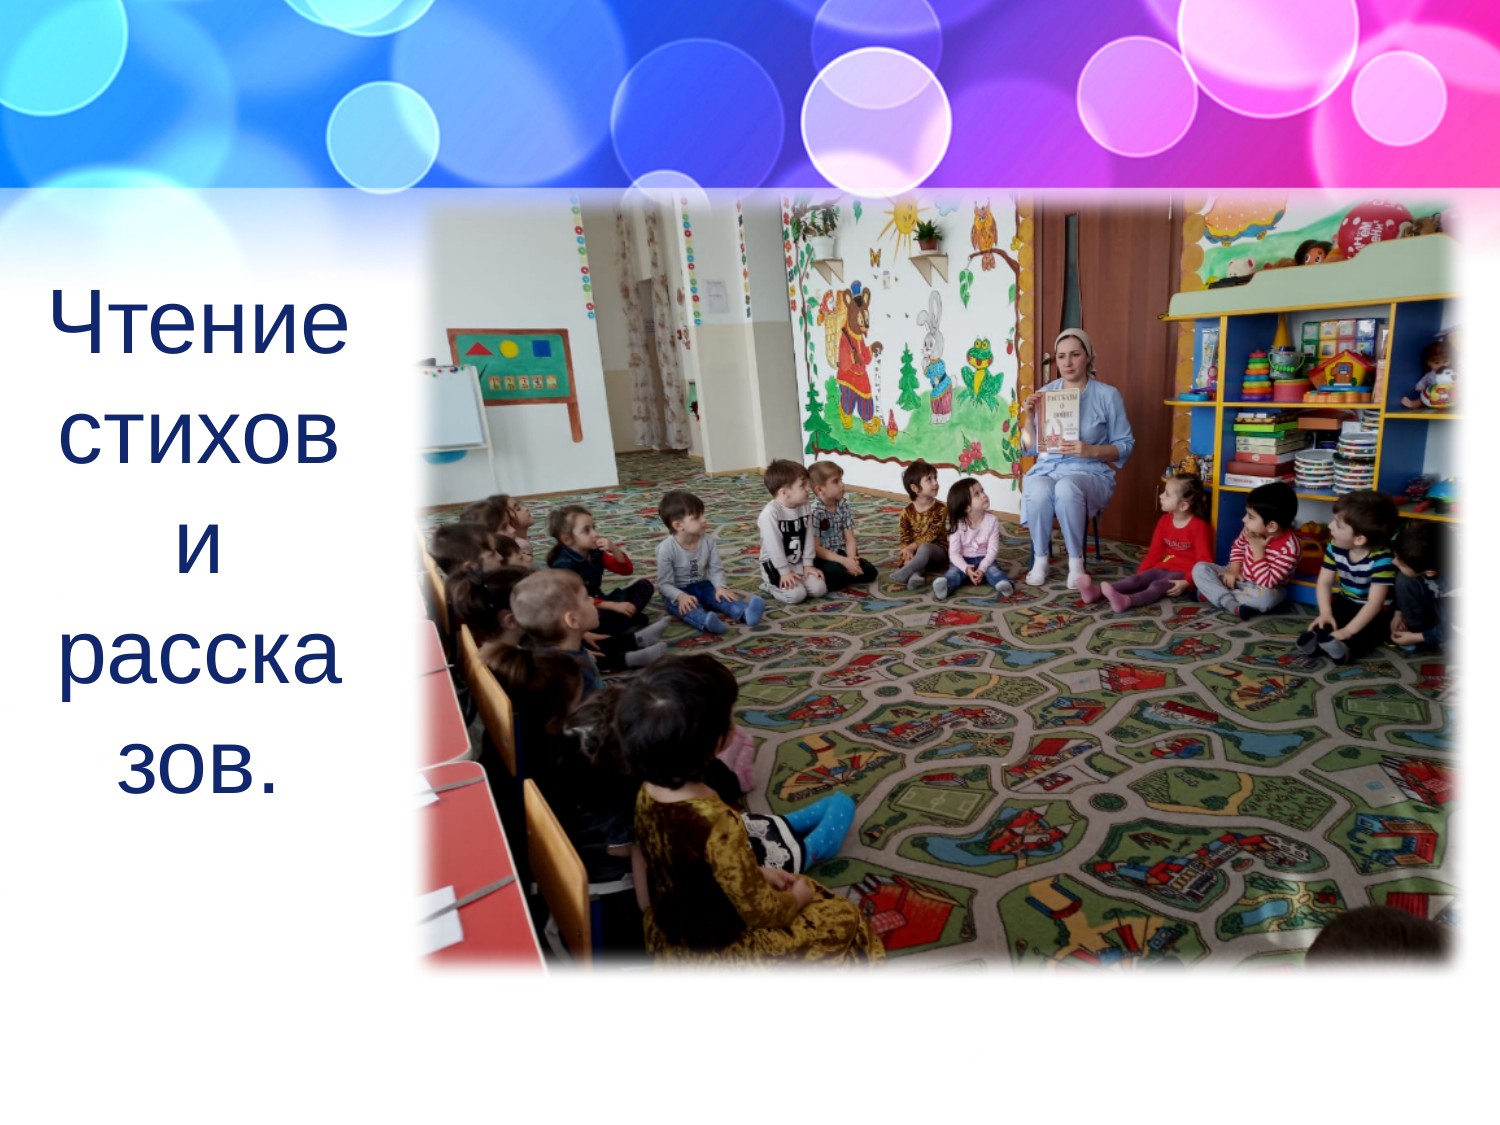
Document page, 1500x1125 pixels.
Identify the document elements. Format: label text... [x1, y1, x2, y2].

text_box Чтение стихов и рассказов. [23, 35, 375, 930]
picture [0, 0, 1500, 1125]
